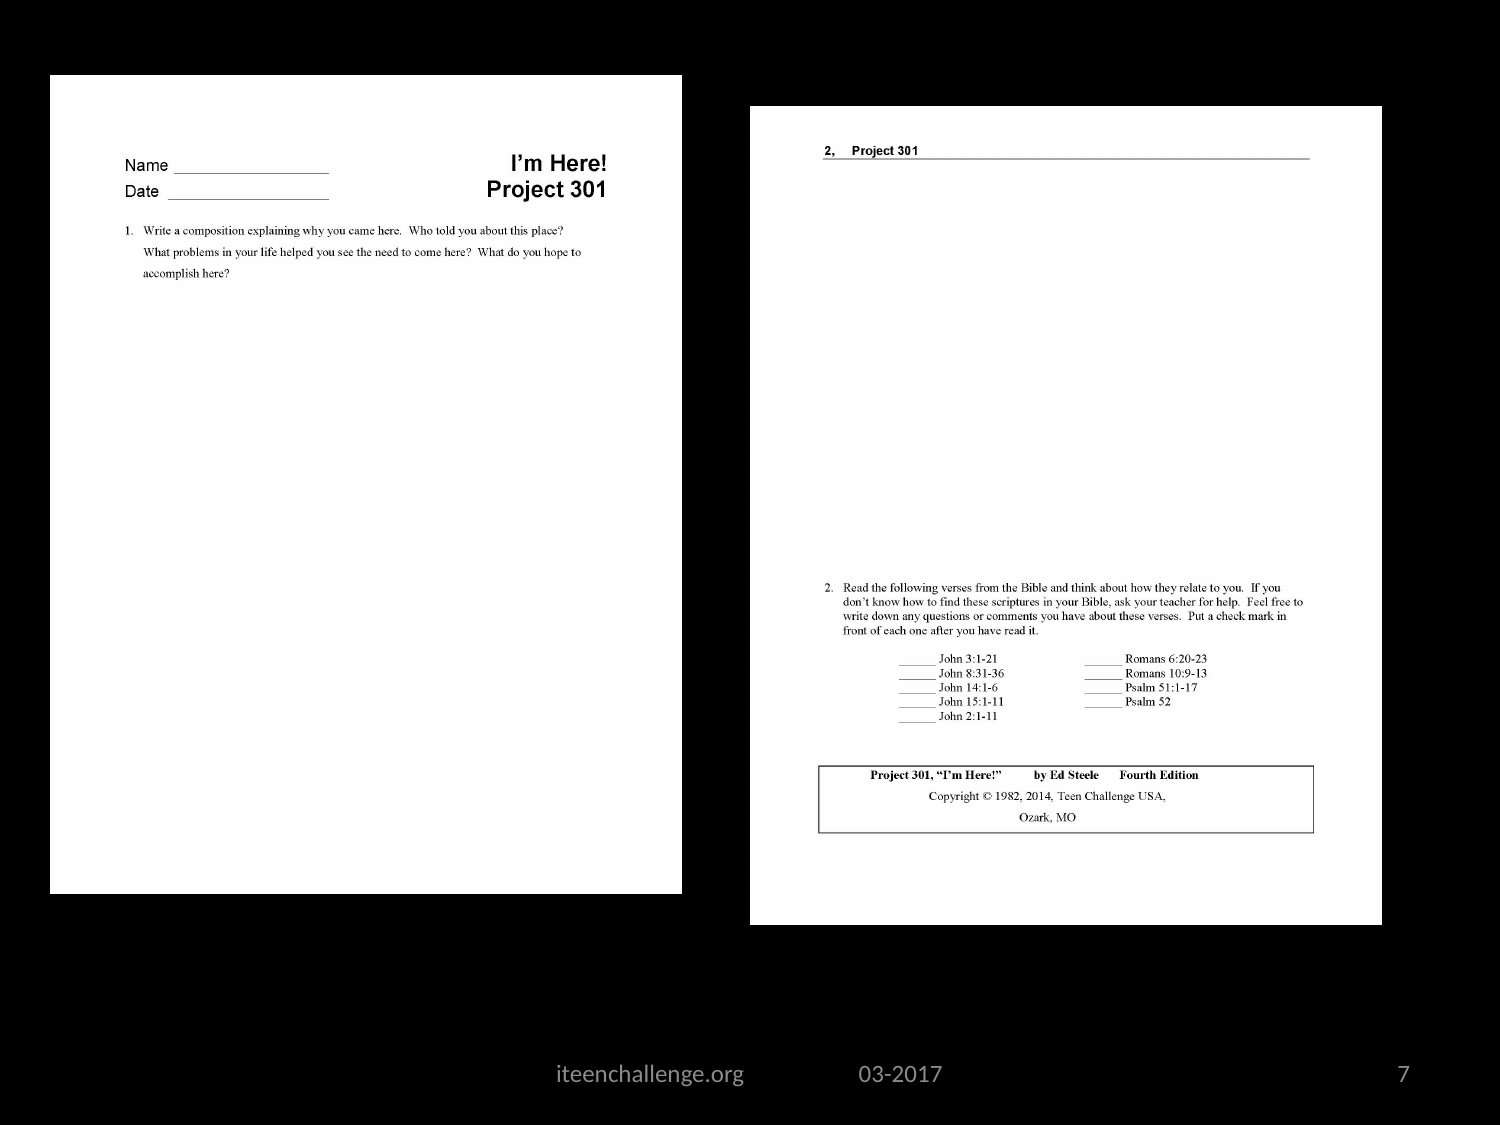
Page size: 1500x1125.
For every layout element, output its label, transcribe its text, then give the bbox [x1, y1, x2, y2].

picture [749, 106, 1383, 925]
picture [49, 75, 683, 894]
slide_number 7 [1074, 1042, 1425, 1103]
footer iteenchallenge.org 03-2017 [512, 1042, 988, 1103]
